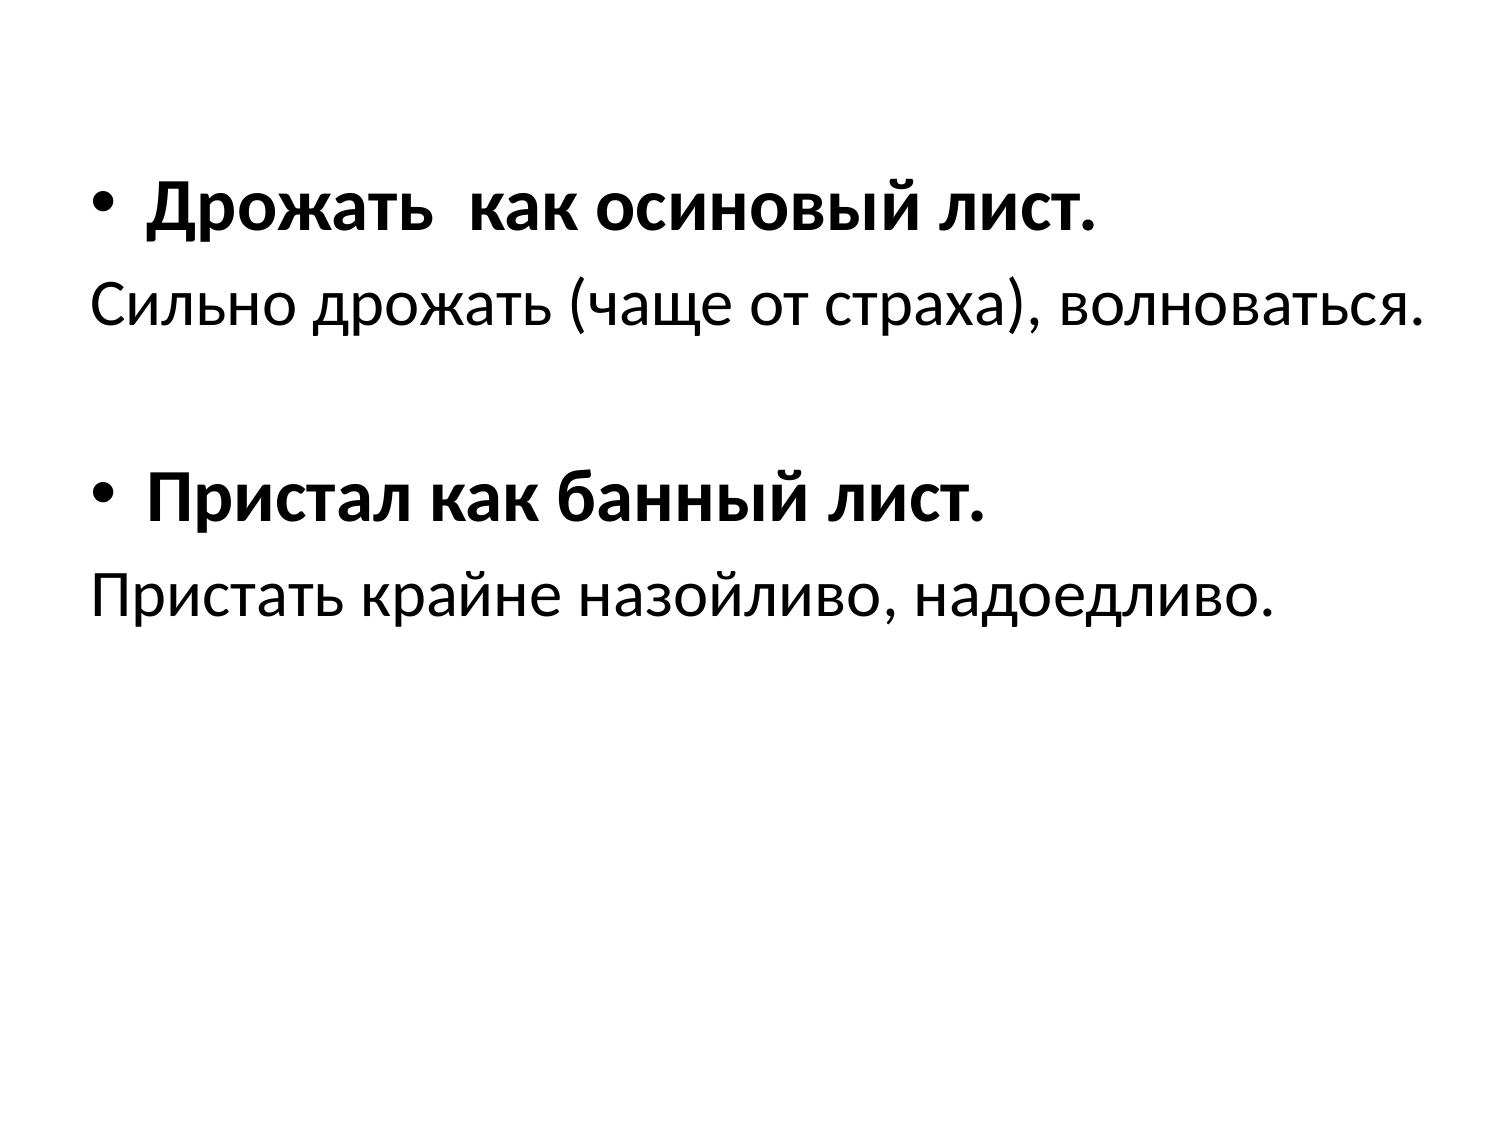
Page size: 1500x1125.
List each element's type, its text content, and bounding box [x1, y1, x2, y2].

list Дрожать как осиновый лист. Сильно дрожать (чаще от страха), волноваться. Пристал как банный лист. Пристать крайне назойливо, надоедливо. [75, 42, 1471, 1047]
